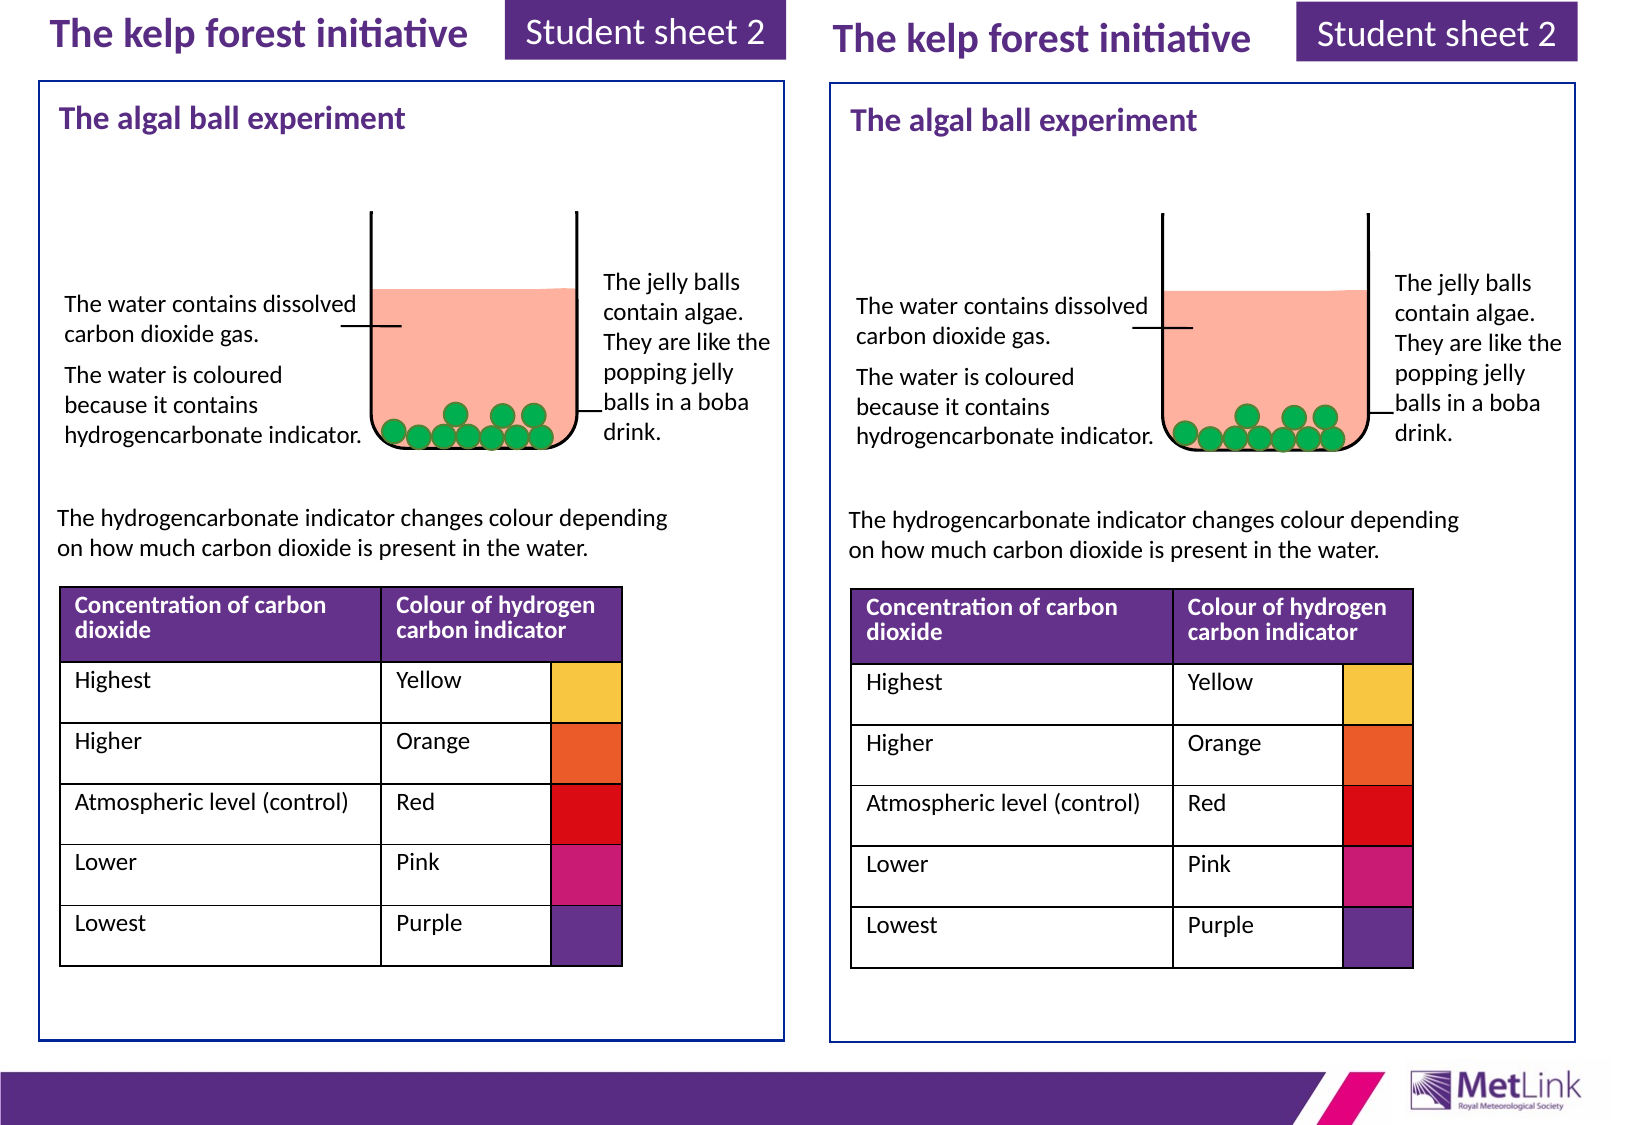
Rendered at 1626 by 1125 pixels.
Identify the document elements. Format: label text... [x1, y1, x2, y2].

table_cell [552, 845, 621, 905]
table_cell Purple [382, 906, 550, 965]
table_header Concentration of carbon dioxide [852, 590, 1172, 663]
table_cell Red [1174, 786, 1342, 845]
table_cell Yellow [1174, 665, 1342, 724]
table_cell [1344, 786, 1412, 845]
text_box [353, 155, 602, 450]
table_cell Higher [852, 726, 1172, 785]
text_box The jelly balls contain algae. They are like the popping jelly balls in a boba drink. [588, 257, 797, 453]
picture [0, 1065, 1391, 1125]
text_box The water contains dissolved carbon dioxide gas. [49, 280, 353, 355]
table_header Colour of hydrogen carbon indicator [382, 588, 621, 661]
table_cell Yellow [382, 663, 550, 722]
table_cell [552, 785, 621, 844]
table_cell Highest [61, 663, 380, 722]
table_cell [552, 724, 621, 783]
table_cell [552, 663, 621, 722]
text_box The kelp forest initiative [818, 3, 1462, 69]
text_box The kelp forest initiative [34, 0, 679, 64]
table_cell [1344, 908, 1412, 967]
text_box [1144, 157, 1394, 452]
table_header Colour of hydrogen carbon indicator [1174, 590, 1412, 663]
table_cell Highest [852, 665, 1172, 724]
table_cell [1344, 847, 1412, 906]
text_box Student sheet 2 [1296, 1, 1578, 62]
table_cell Lower [61, 845, 380, 905]
text_box [38, 80, 785, 1042]
table_cell Orange [1174, 726, 1342, 785]
table_cell Red [382, 785, 550, 844]
picture [1405, 1058, 1612, 1119]
table_cell [552, 906, 621, 965]
text_box The hydrogencarbonate indicator changes colour depending on how much carbon dioxide is present in the water. [833, 496, 1492, 571]
table_cell Higher [61, 724, 380, 783]
table_cell Pink [382, 845, 550, 905]
text_box The hydrogencarbonate indicator changes colour depending on how much carbon dioxide is present in the water. [42, 494, 700, 569]
text_box The jelly balls contain algae. They are like the popping jelly balls in a boba drink. [1380, 259, 1588, 454]
table_cell [1344, 665, 1412, 724]
table_cell Purple [1174, 908, 1342, 967]
table_cell Lowest [852, 908, 1172, 967]
table_header Concentration of carbon dioxide [61, 588, 380, 661]
table_cell [1344, 726, 1412, 785]
table_cell Orange [382, 724, 550, 783]
table_cell Pink [1174, 847, 1342, 906]
table_cell Lower [852, 847, 1172, 906]
table_cell Lowest [61, 906, 380, 965]
table_cell Atmospheric level (control) [852, 786, 1172, 845]
text_box The water contains dissolved carbon dioxide gas. [841, 281, 1144, 357]
table_cell Atmospheric level (control) [61, 785, 380, 844]
text_box Student sheet 2 [679, 0, 787, 60]
text_box [829, 82, 1576, 1043]
